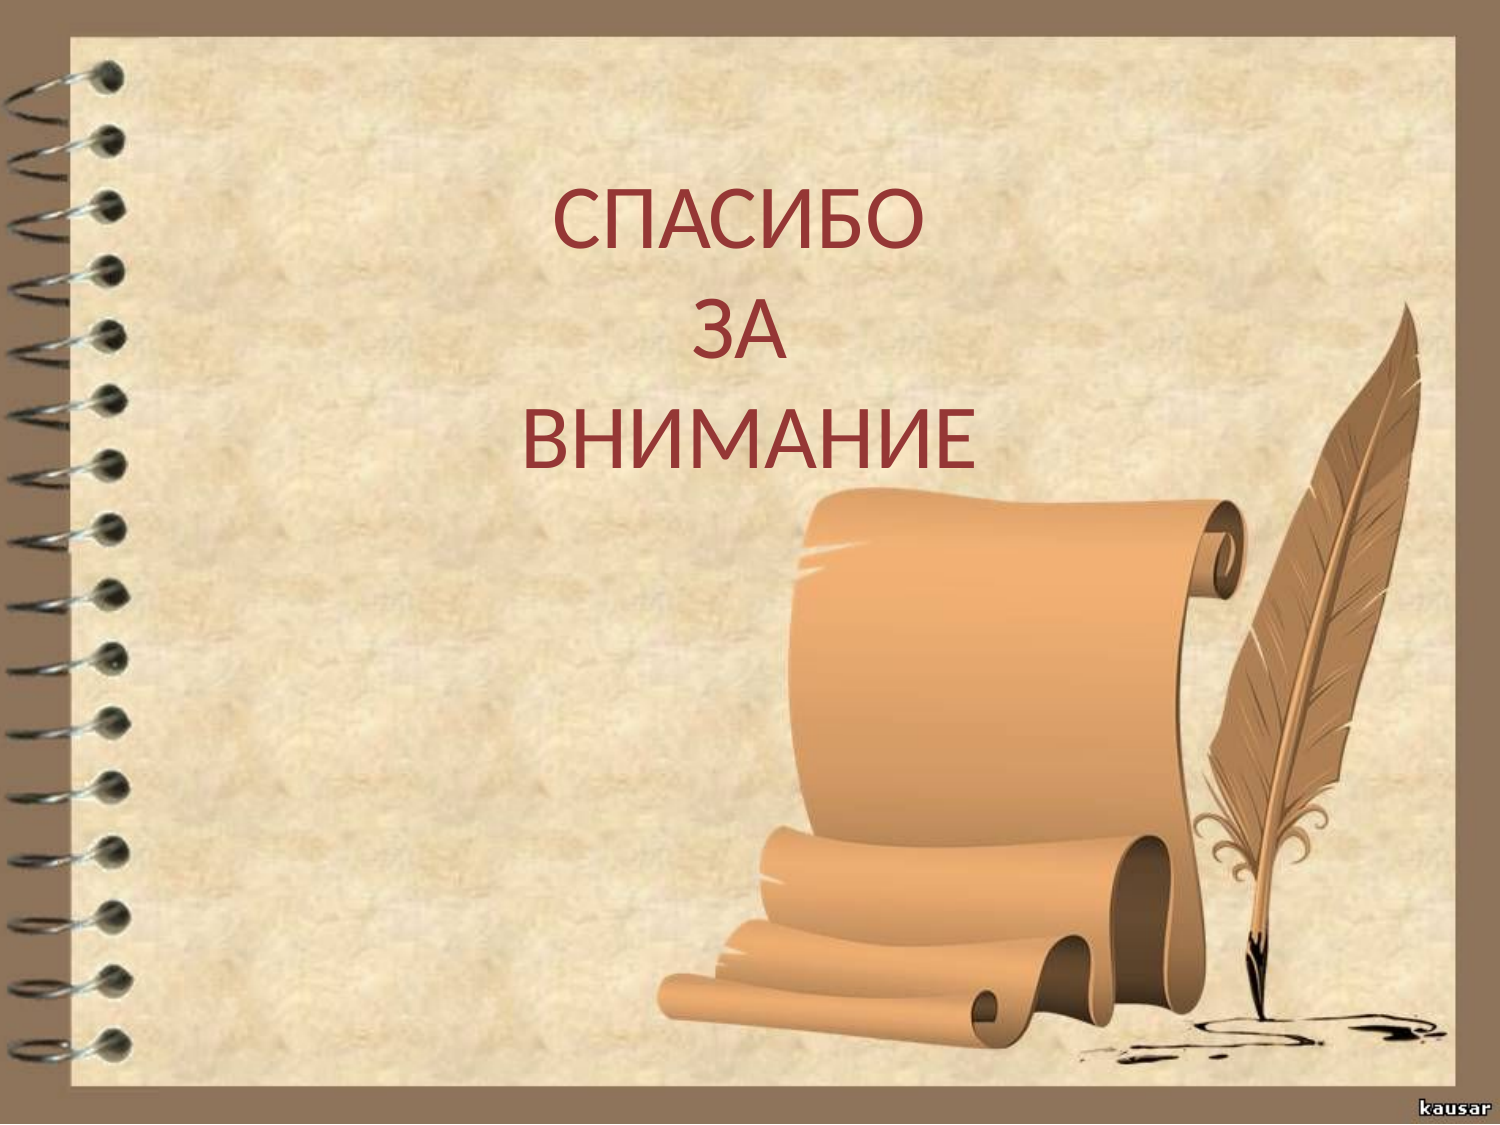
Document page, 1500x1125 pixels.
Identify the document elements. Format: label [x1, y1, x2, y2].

list [0, 0, 1500, 1124]
